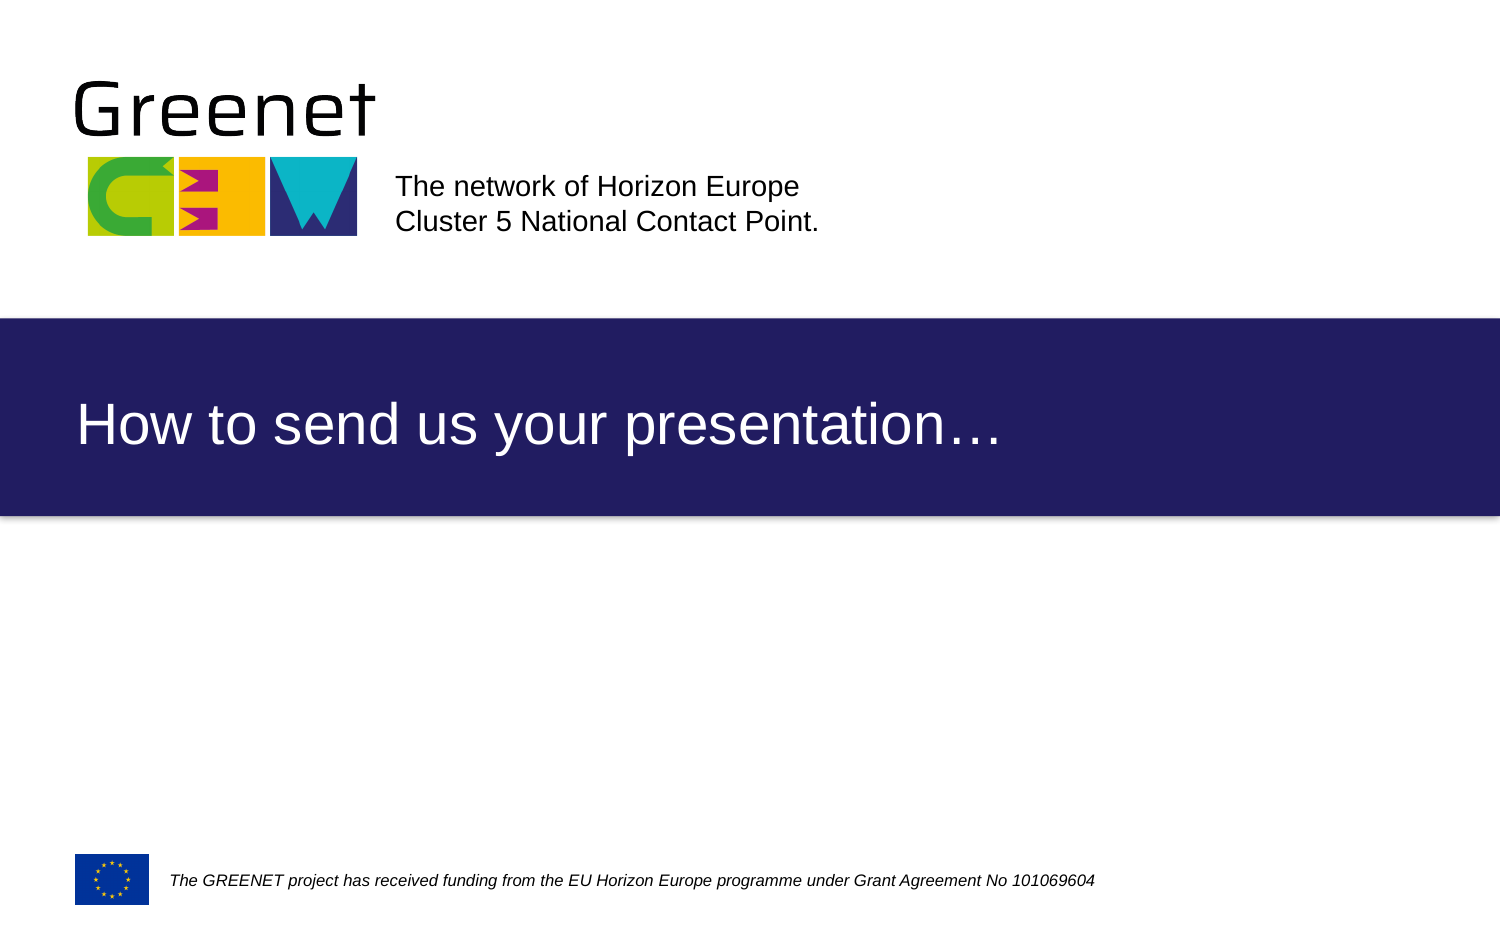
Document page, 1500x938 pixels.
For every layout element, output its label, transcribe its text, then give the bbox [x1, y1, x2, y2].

title How to send us your presentation… [61, 343, 1412, 500]
picture [75, 854, 149, 905]
picture [49, 64, 400, 256]
